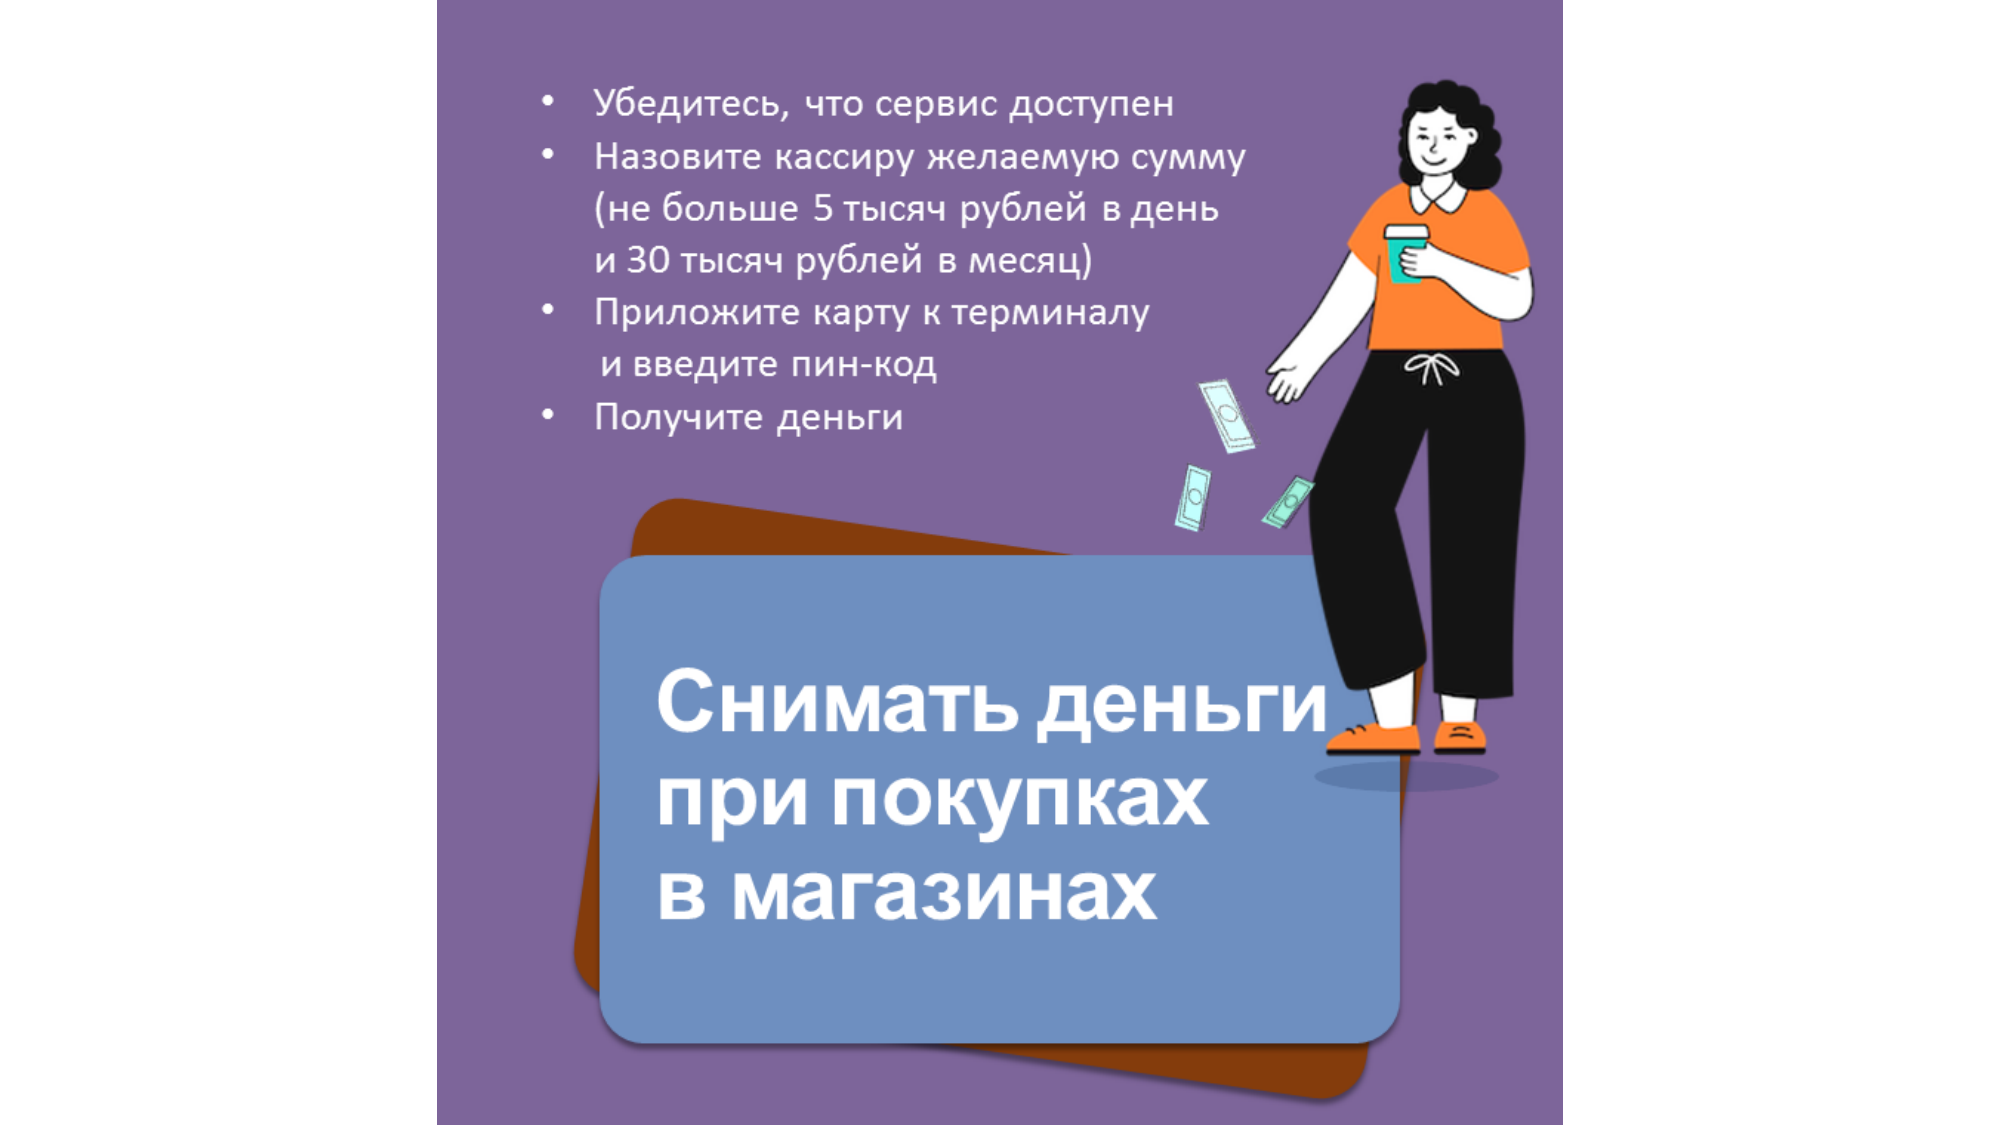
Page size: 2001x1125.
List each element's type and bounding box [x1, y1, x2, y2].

picture [437, 0, 1563, 1125]
